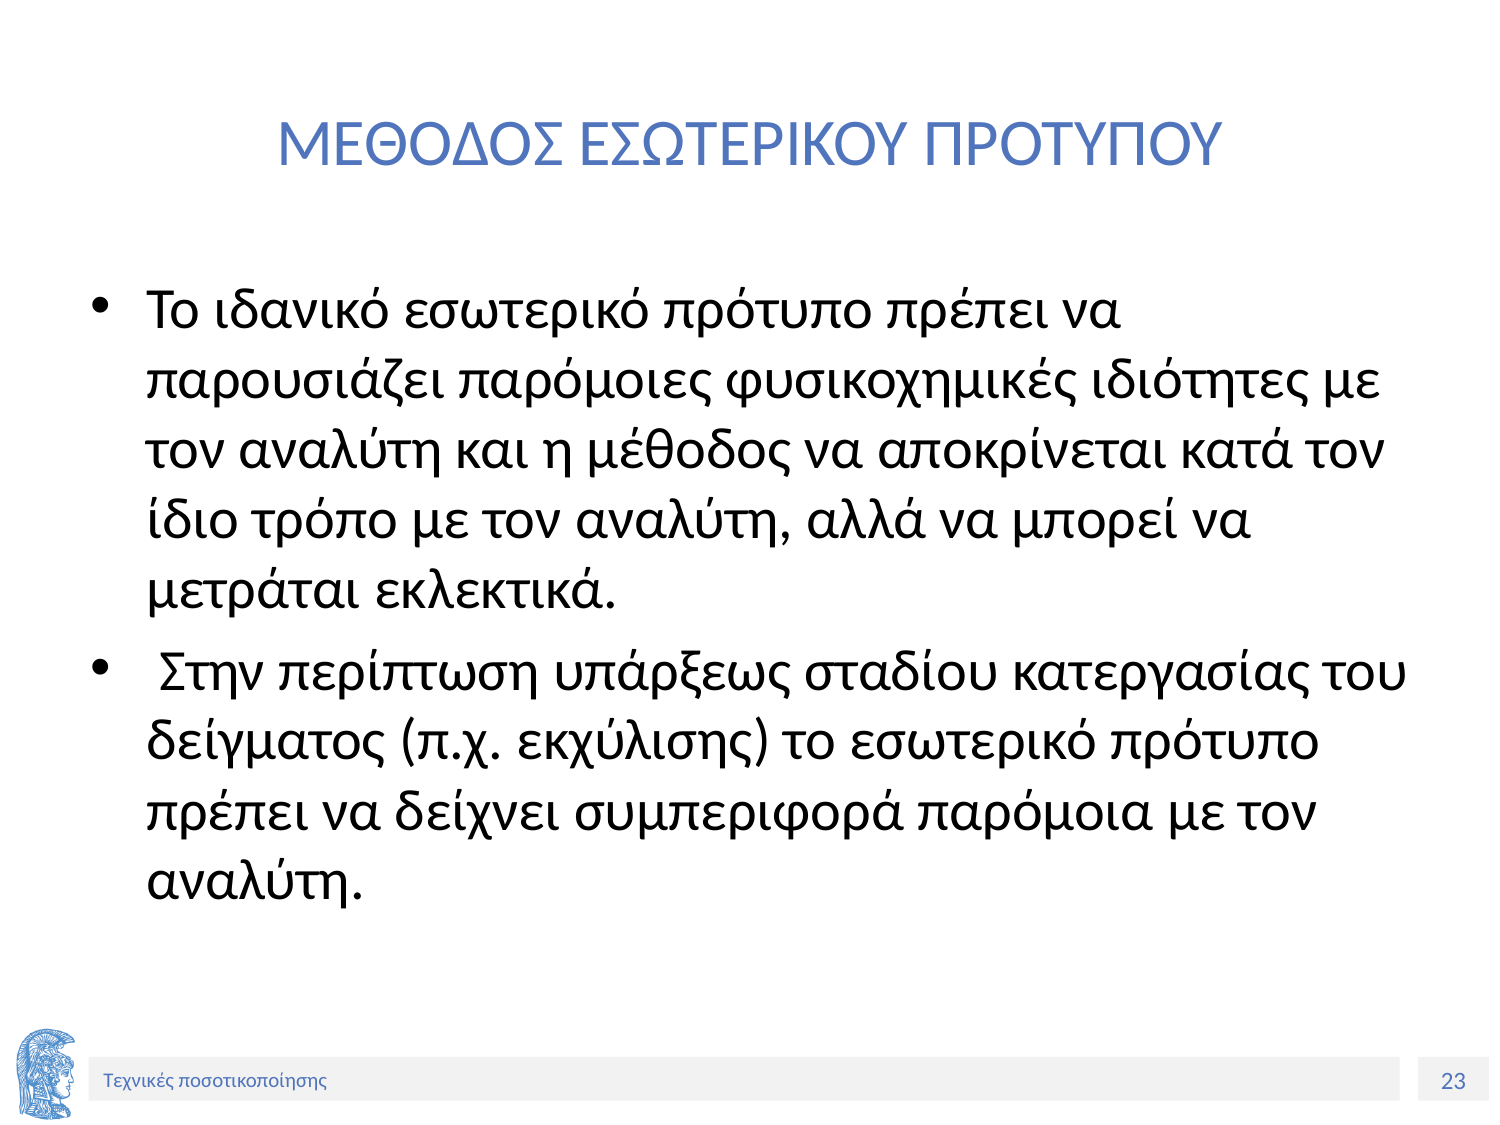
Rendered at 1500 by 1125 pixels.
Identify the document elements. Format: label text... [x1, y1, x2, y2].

title ΜΕΘΟΔΟΣ ΕΣΩΤΕΡΙΚΟΥ ΠΡΟΤΥΠΟΥ [74, 44, 1426, 233]
picture [9, 1025, 81, 1120]
list Το ιδανικό εσωτερικό πρότυπο πρέπει να παρουσιάζει παρόμοιες φυσικοχημικές ιδιότητες με τον αναλύτη και η μέθοδος να αποκρίνεται κατά τον ίδιο τρόπο με τον αναλύτη, αλλά να μπορεί να μετράται εκλεκτικά. Στην περίπτωση υπάρξεως σταδίου κατεργασίας του δείγματος (π.χ. εκχύλισης) το εσωτερικό πρότυπο πρέπει να δείχνει συμπεριφορά παρόμοια με τον αναλύτη. [74, 262, 1426, 1006]
